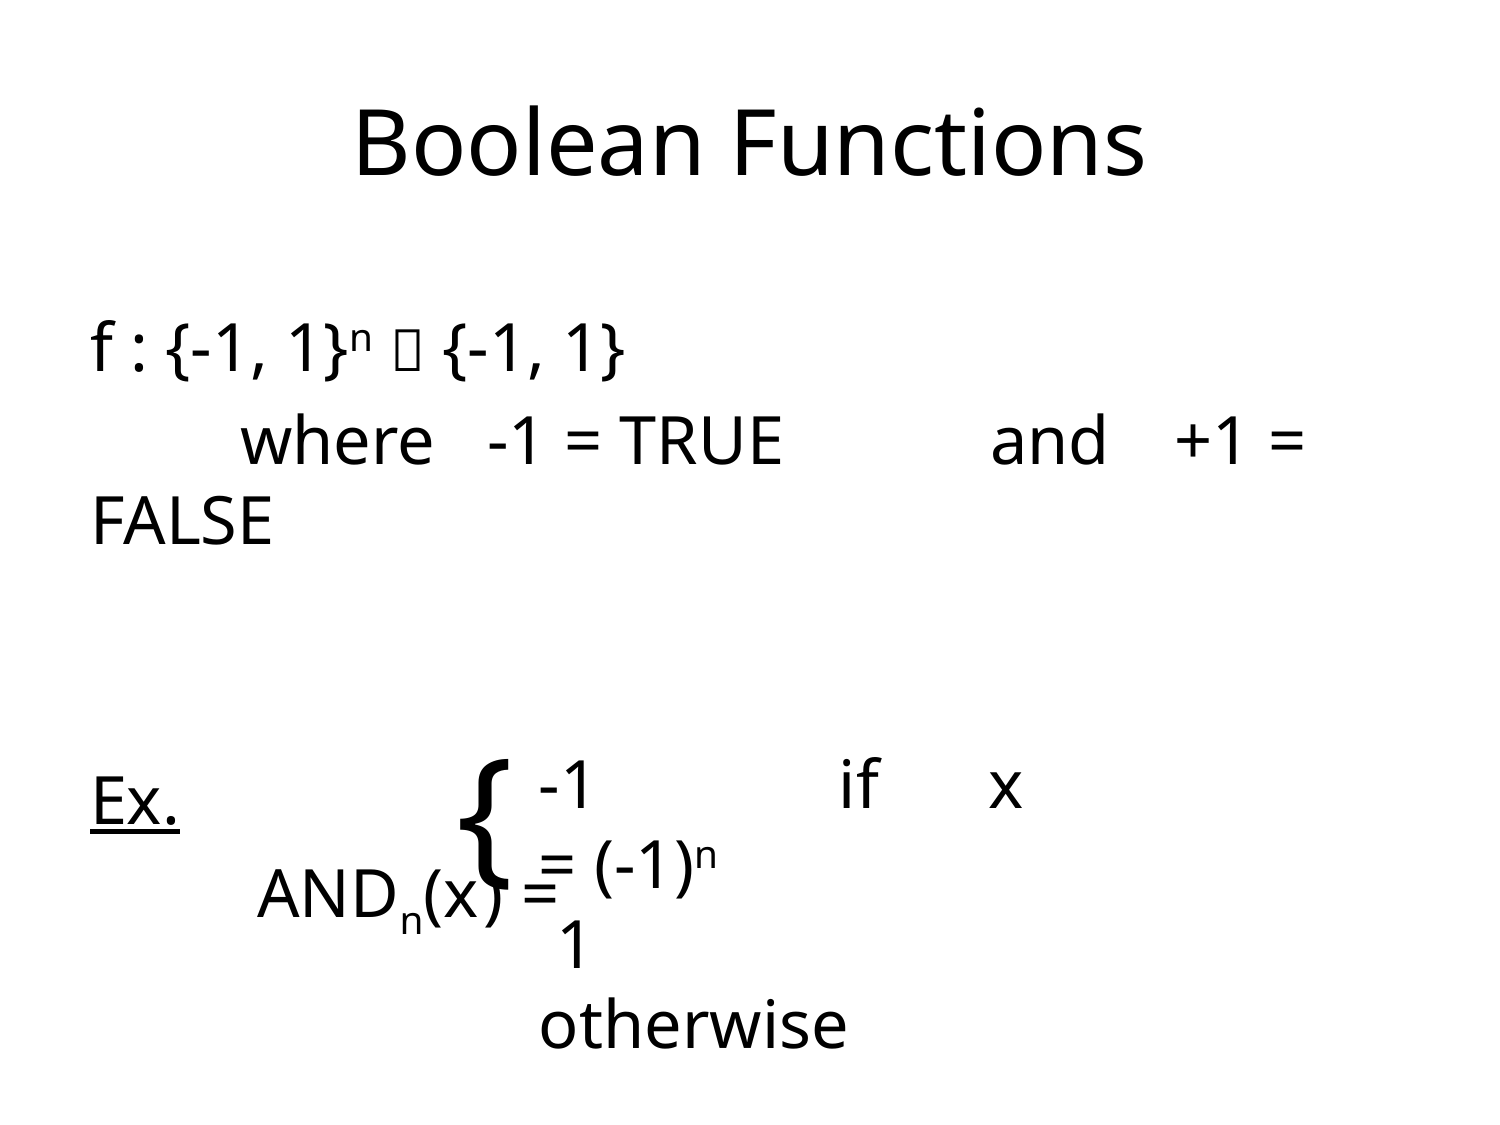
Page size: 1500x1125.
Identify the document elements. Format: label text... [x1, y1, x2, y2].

text_box { [441, 708, 820, 904]
title Boolean Functions [75, 45, 1425, 233]
list f : {-1, 1}n  {-1, 1} where -1 = TRUE and +1 = FALSE Ex. ANDn(x ) = [75, 297, 1425, 1040]
text_box -1 if x = (-1)n 1 otherwise [524, 734, 1052, 1070]
